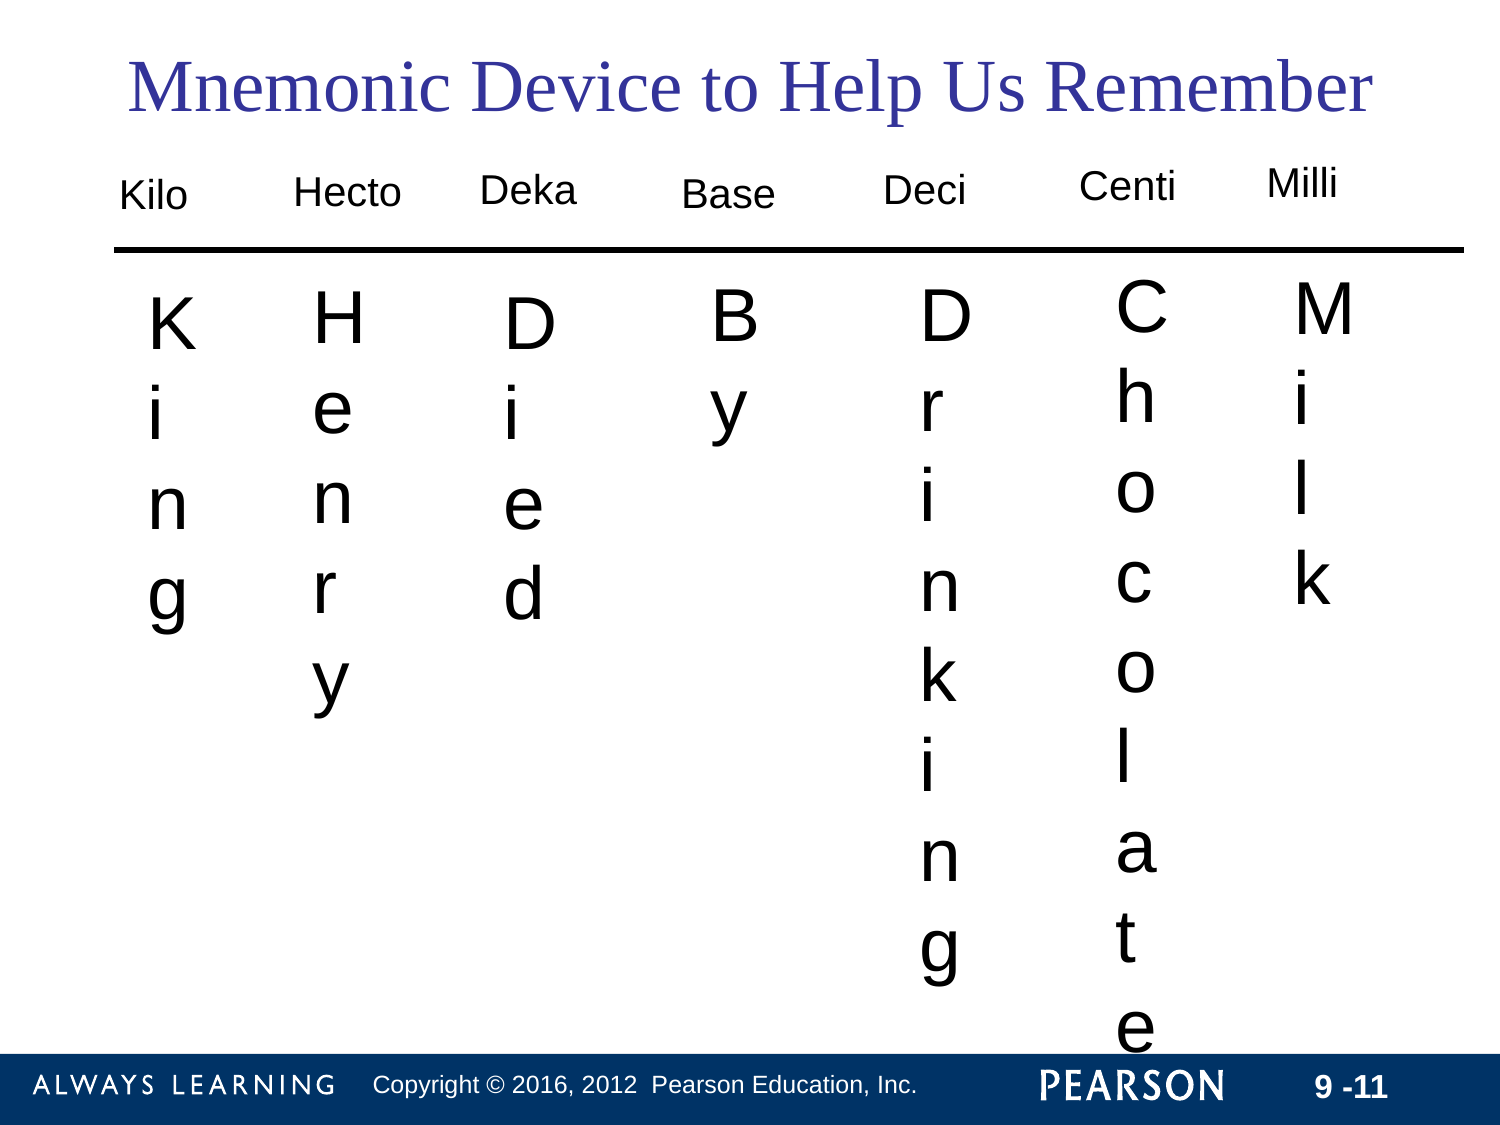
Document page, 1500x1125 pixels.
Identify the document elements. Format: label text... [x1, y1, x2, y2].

text_box Milk [1279, 259, 1342, 627]
text_box Deci [868, 155, 1004, 221]
text_box Died [489, 267, 552, 642]
text_box Kilo [104, 160, 240, 225]
text_box By [695, 259, 784, 455]
text_box Milli [1251, 148, 1388, 214]
text_box Deka [464, 155, 601, 221]
text_box Drinking [904, 259, 967, 995]
title Mnemonic Device to Help Us Remember [112, 12, 1425, 150]
text_box King [132, 267, 220, 642]
text_box Chocolate [1100, 259, 1164, 1075]
text_box Hecto [278, 157, 445, 223]
text_box Base [666, 159, 802, 224]
text_box Centi [1064, 151, 1200, 217]
text_box Henry [297, 261, 385, 727]
